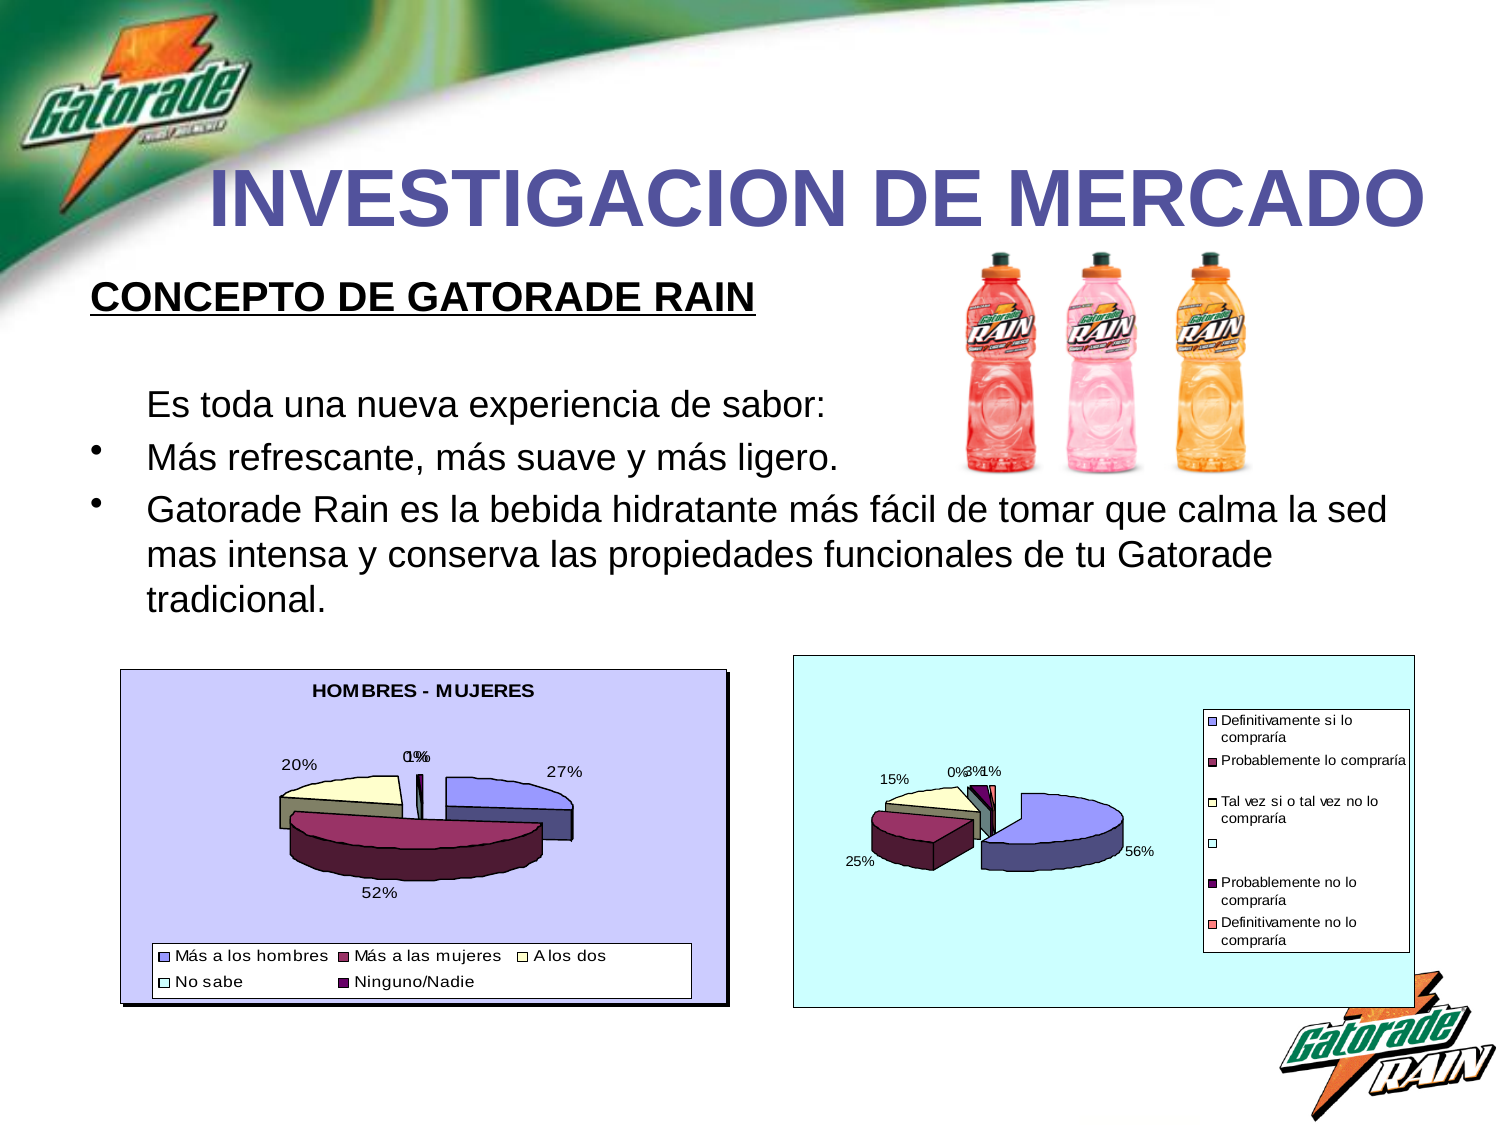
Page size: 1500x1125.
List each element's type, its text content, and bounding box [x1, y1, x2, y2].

text_box INVESTIGACION DE MERCADO [193, 137, 1443, 250]
list CONCEPTO DE GATORADE RAIN Es toda una nueva experiencia de sabor: Más refrescante, más suave y más ligero. Gatorade Rain es la bebida hidratante más fácil de tomar que calma la sed mas intensa y conserva las propiedades funcionales de tu Gatorade tradicional. [74, 262, 1426, 1006]
picture [0, 0, 1500, 1125]
